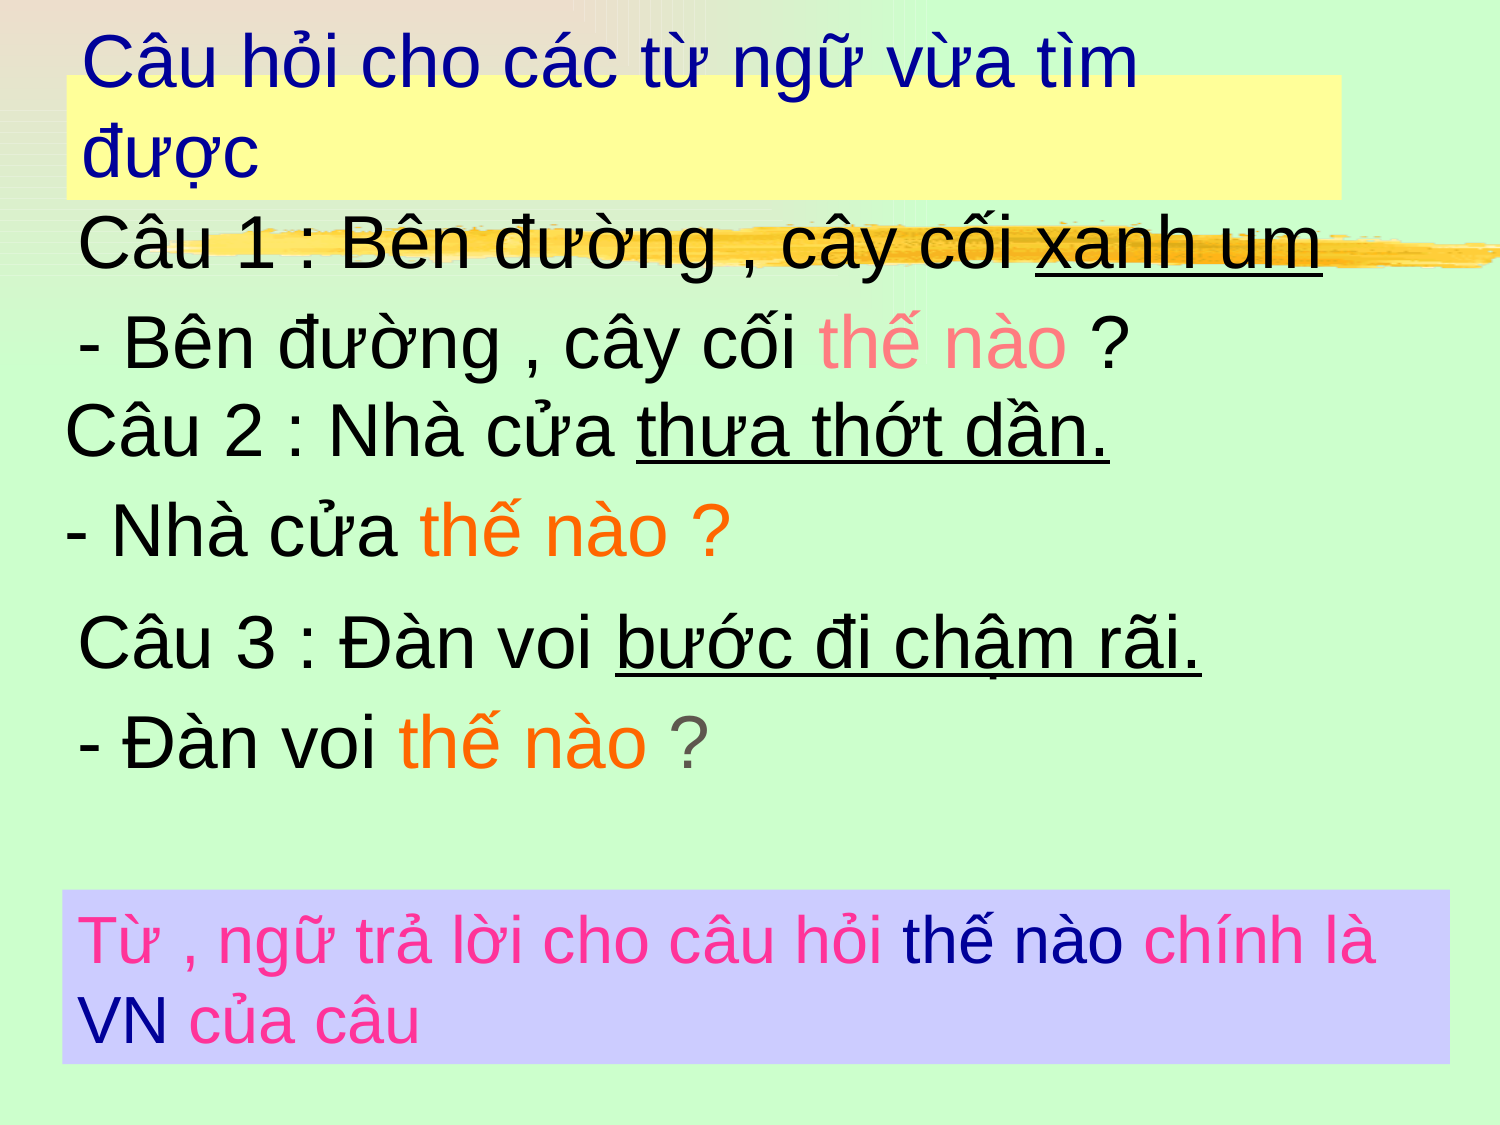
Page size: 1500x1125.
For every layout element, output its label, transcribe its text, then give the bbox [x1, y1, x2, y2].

picture [1400, 215, 1500, 279]
title Câu hỏi cho các từ ngữ vừa tìm được [66, 74, 1342, 201]
text_box Câu 2 : Nhà cửa thưa thớt dần. - Nhà cửa thế nào ? [50, 398, 1375, 577]
text_box Từ , ngữ trả lời cho câu hỏi thế nào chính là VN của câu [62, 889, 1450, 1065]
text_box Câu 3 : Đàn voi bước đi chậm rãi. - Đàn voi thế nào ? [62, 610, 1325, 789]
text_box Câu 1 : Bên đường , cây cối xanh um - Bên đường , cây cối thế nào ? [62, 210, 1400, 389]
